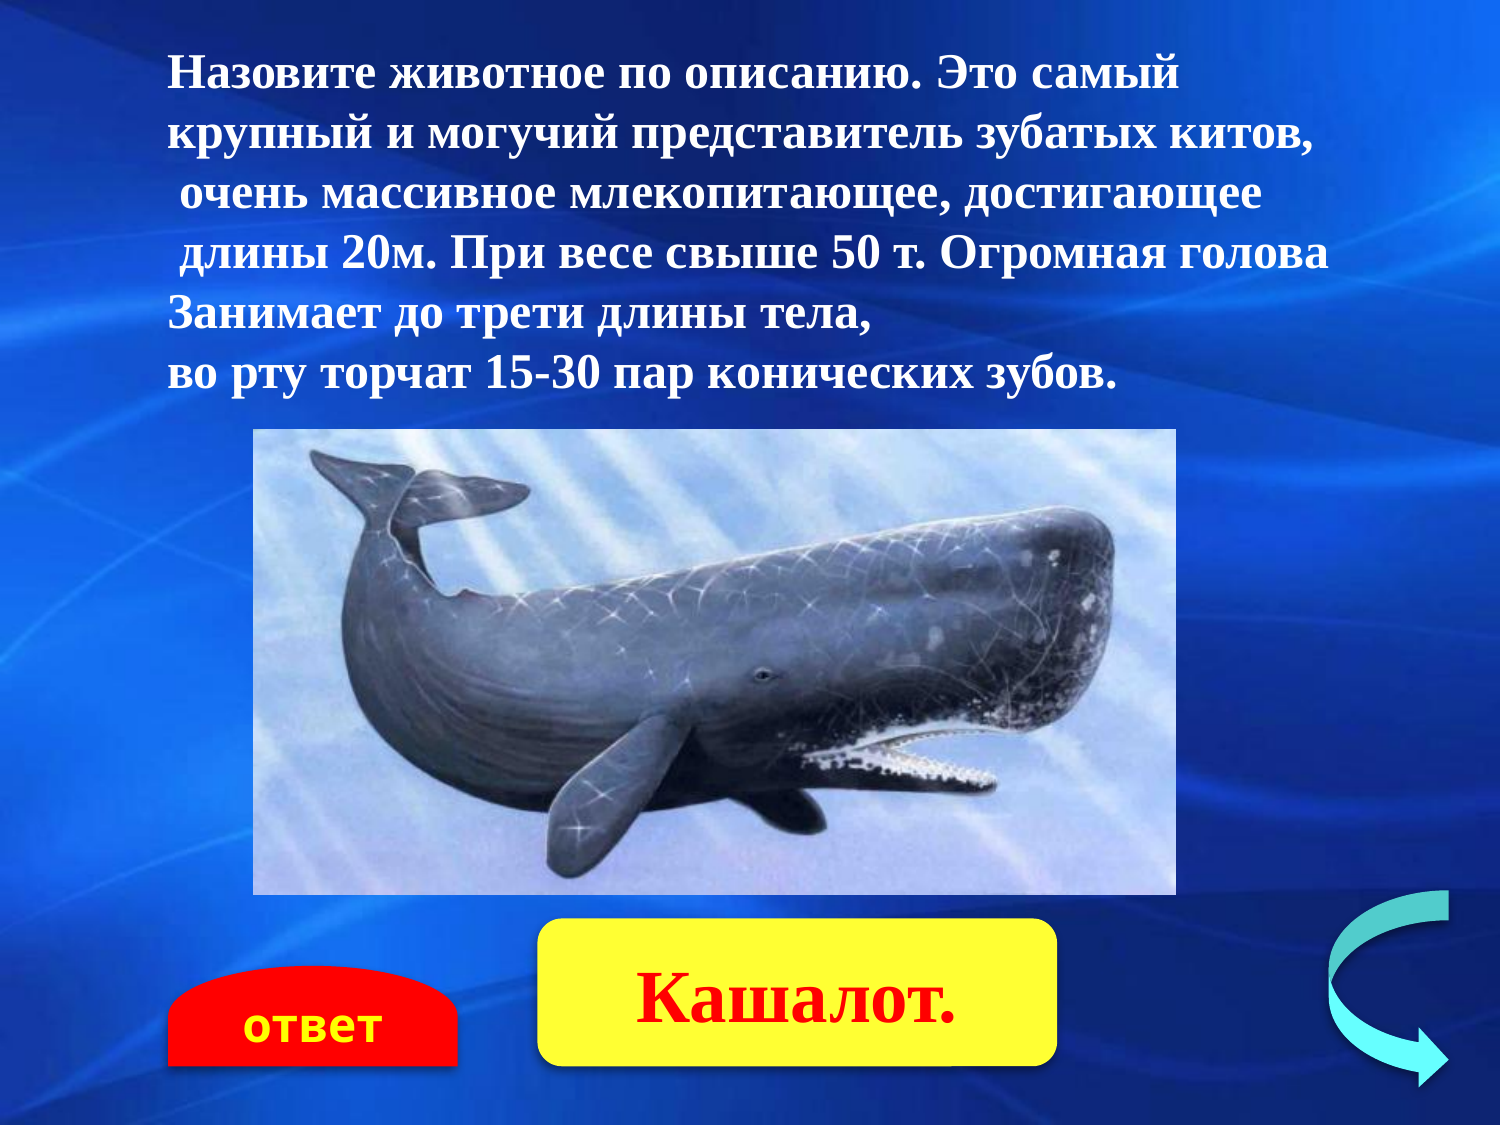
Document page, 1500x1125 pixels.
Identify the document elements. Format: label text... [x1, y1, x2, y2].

picture [0, 0, 1500, 1125]
text_box Кашалот. [537, 918, 1058, 1067]
text_box Назовите животное по описанию. Это самый крупный и могучий представитель зубатых китов, очень массивное млекопитающее, достигающее длины 20м. При весе свыше 50 т. Огромная голова Занимает до трети длины тела, во рту торчат 15-30 пар конических зубов. [152, 30, 1346, 466]
text_box ответ [168, 965, 458, 1067]
text_box [1328, 890, 1449, 1088]
